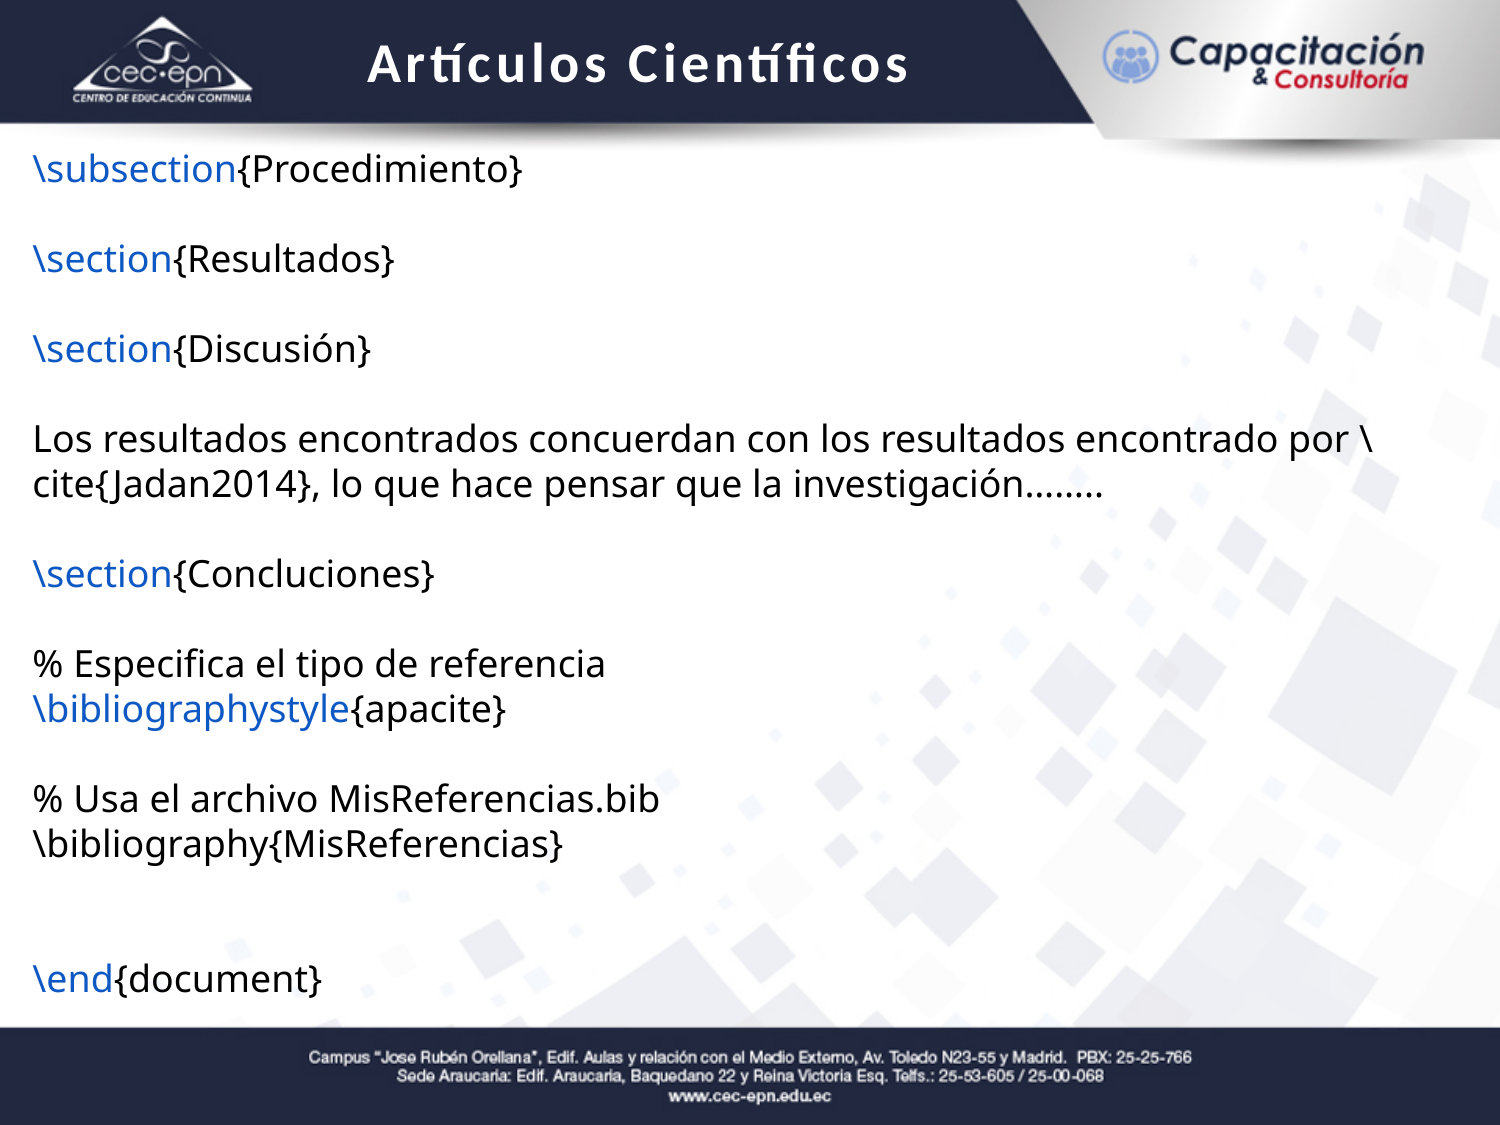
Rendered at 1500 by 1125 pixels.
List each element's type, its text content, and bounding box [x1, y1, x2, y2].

picture [0, 0, 1500, 1125]
text_box \subsection{Procedimiento} \section{Resultados} \section{Discusión} Los resultados encontrados concuerdan con los resultados encontrado por \cite{Jadan2014}, lo que hace pensar que la investigación…….. \section{Concluciones} % Especifica el tipo de referencia \bibliographystyle{apacite} % Usa el archivo MisReferencias.bib \bibliography{MisReferencias} \end{document} [17, 137, 1483, 1007]
text_box Artículos Científicos [253, 19, 1022, 102]
